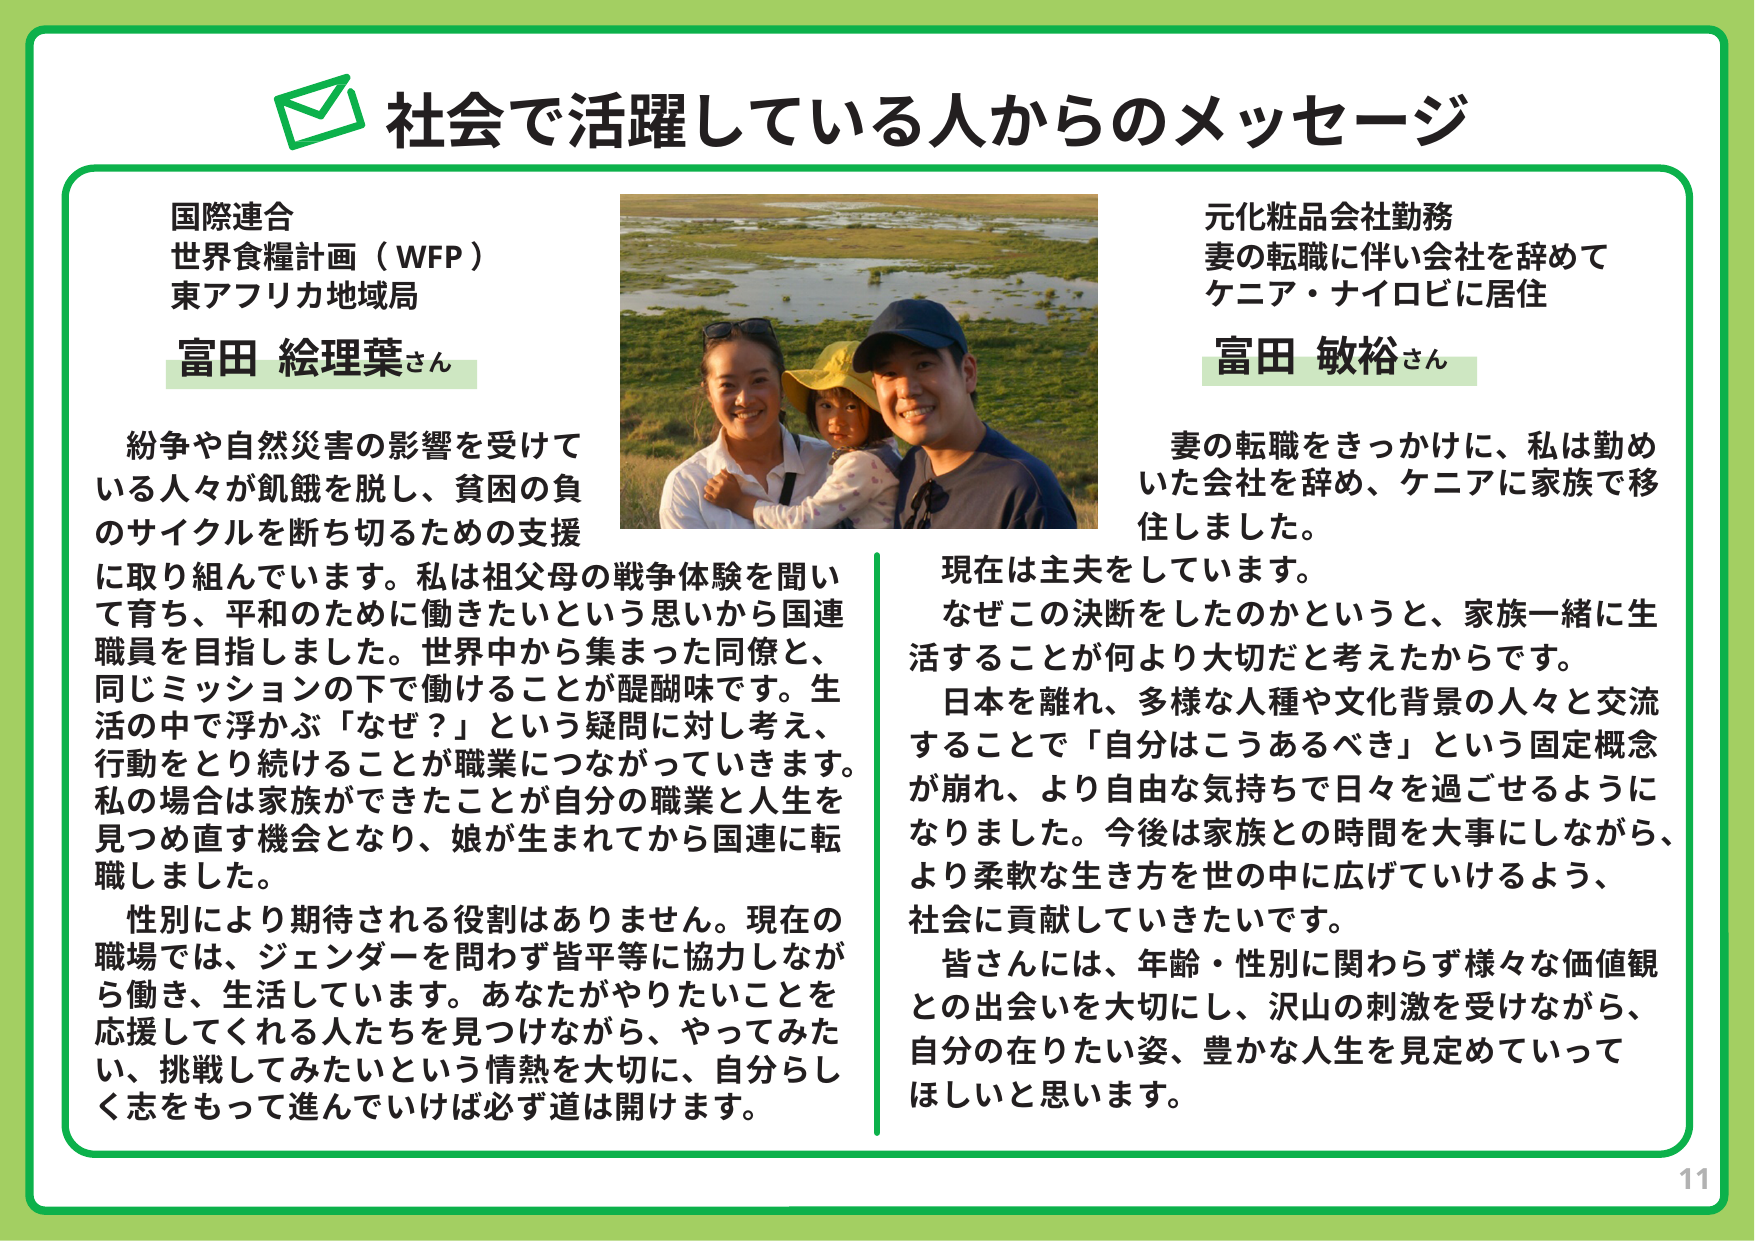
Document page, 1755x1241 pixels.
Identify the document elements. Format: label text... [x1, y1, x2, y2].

text_box 元化粧品会社勤務 妻の転職に伴い会社を辞めてケニア・ナイロビに居住 [1202, 195, 1614, 312]
title 社会で活躍している人からのメッセージ [383, 79, 1503, 288]
text_box 妻の転職をきっかけに、私は勤めて いた会社を辞め、ケニアに家族で移 住しました。 現在は主夫をしています。 なぜこの決断をしたのかというと、家族一緒に生 活することが何より大切だと考えたからです。 日本を離れ、多様な人種や文化背景の人々と交流 することで「自分はこうあるべき」という固定概念 が崩れ、より自由な気持ちで日々を過ごせるように なりました。今後は家族との時間を大事にしながら、 より柔軟な生き方を世の中に広げていけるよう、 社会に貢献していきたいです。 皆さんには、年齢・性別に関わらず様々な価値観 との出会いを大切にし、沢山の刺激を受けながら、 自分の在りたい姿、豊かな人生を見定めていって ほしいと思います。 [906, 419, 1672, 1113]
text_box [164, 358, 479, 391]
text_box 富田 敏裕さん [1213, 327, 1502, 380]
text_box [1200, 354, 1479, 388]
text_box [63, 165, 1692, 1157]
slide_number 11 [1308, 1159, 1712, 1196]
text_box [273, 73, 366, 151]
text_box 紛争や自然災害の影響を受けて いる人々が飢餓を脱し、貧困の負 のサイクルを断ち切るための支援 に取り組んでいます。私は祖父母の戦争体験を聞いて育ち、平和のために働きたいという思いから国連職員を目指しました。世界中から集まった同僚と、同じミッションの下で働けることが醍醐味です。生活の中で浮かぶ「なぜ？」という疑問に対し考え、行動をとり続けることが職業につながっていきます。私の場合は家族ができたことが自分の職業と人生を見つめ直す機会となり、娘が生まれてから国連に転職しました。 性別により期待される役割はありません。現在の職場では、ジェンダーを問わず皆平等に協力しながら働き、生活しています。あなたがやりたいことを応援してくれる人たちを見つけながら、やってみたい、挑戦してみたいという情熱を大切に、自分らしく志をもって進んでいけば必ず道は開けます。 [92, 419, 856, 1125]
text_box 富田 絵理葉さん [167, 330, 481, 383]
text_box 国際連合 世界食糧計画（WFP） 東アフリカ地域局 [167, 195, 578, 314]
picture [619, 194, 1098, 529]
